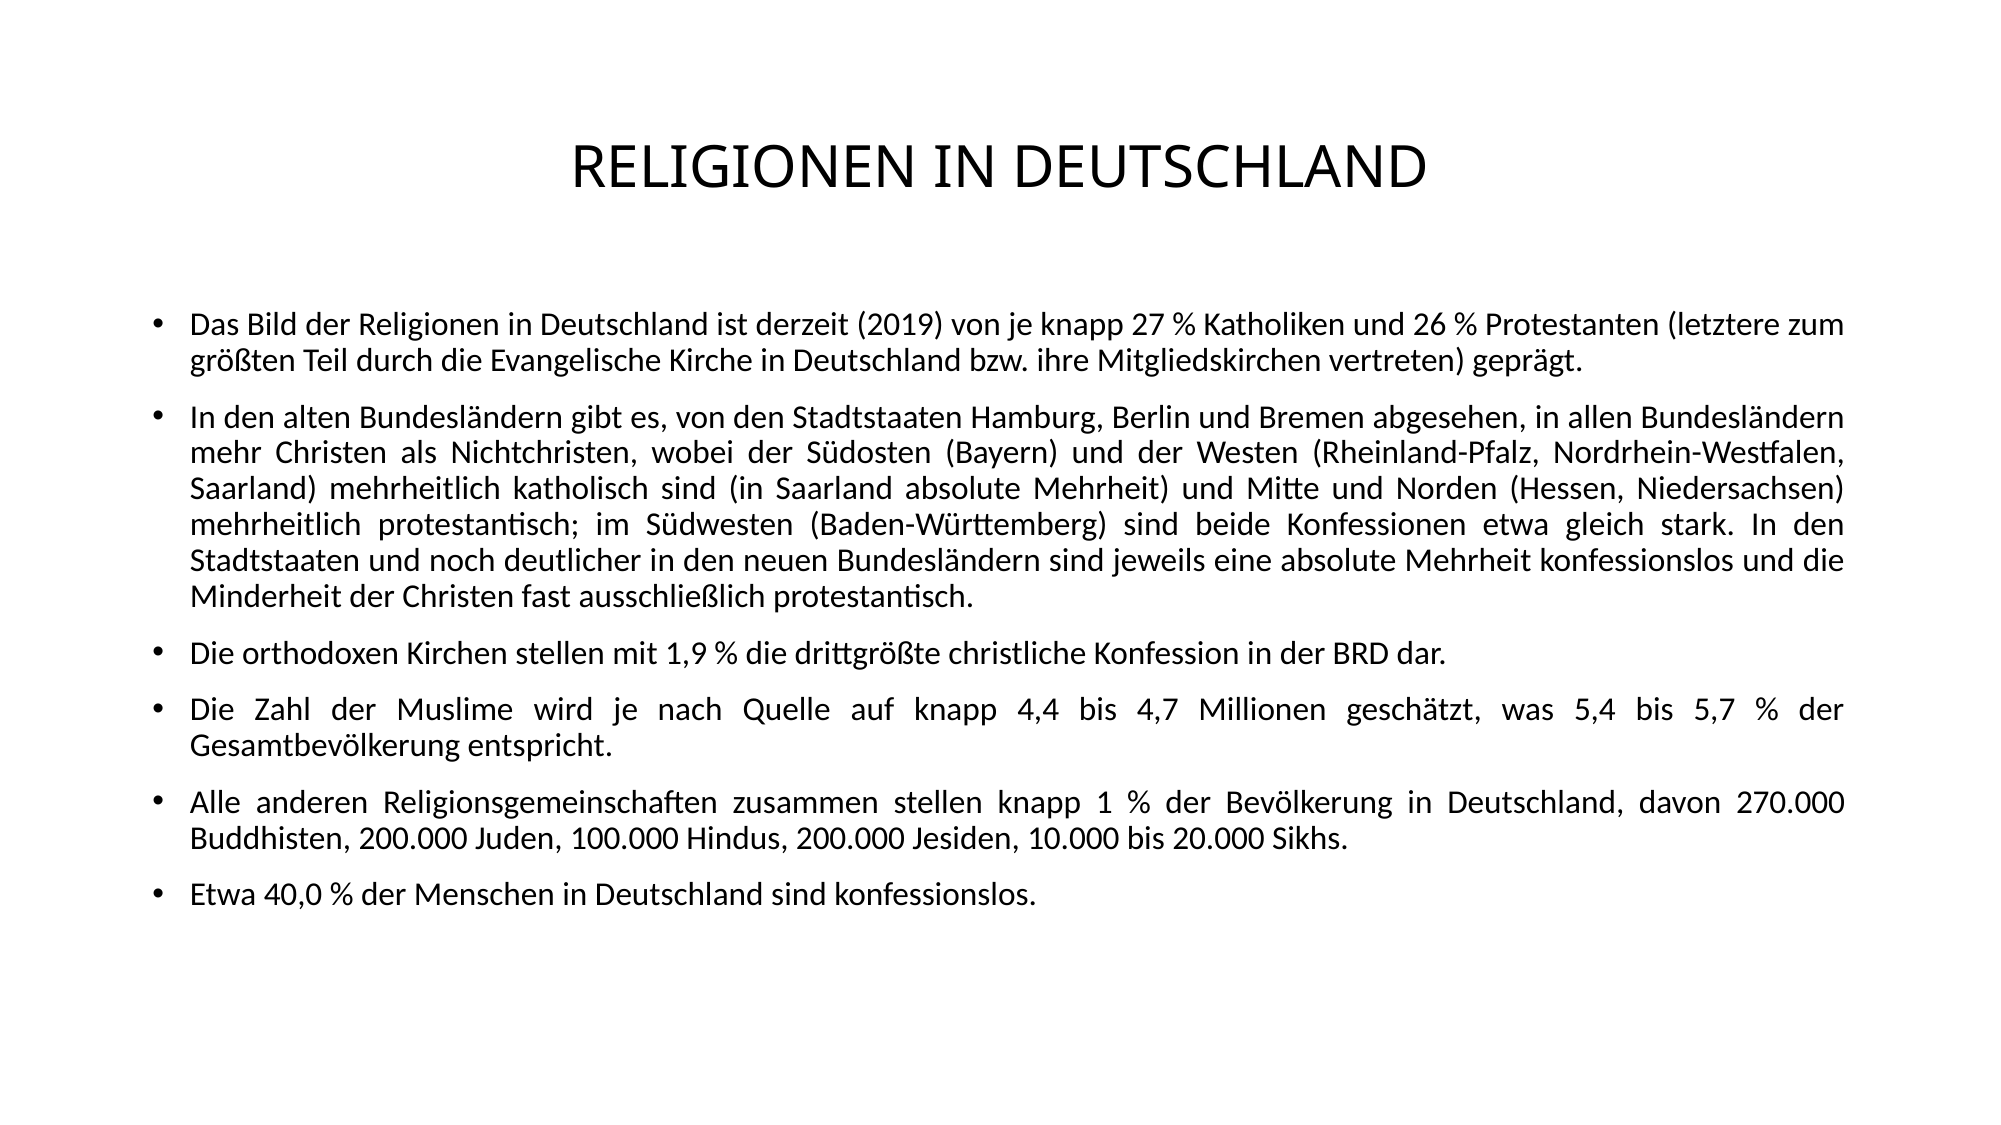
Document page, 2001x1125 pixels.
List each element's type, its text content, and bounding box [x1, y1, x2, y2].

title RELIGIONEN IN DEUTSCHLAND [137, 59, 1863, 278]
list Das Bild der Religionen in Deutschland ist derzeit (2019) von je knapp 27 % Katholiken und 26 % Protestanten (letztere zum größten Teil durch die Evangelische Kirche in Deutschland bzw. ihre Mitgliedskirchen vertreten) geprägt. In den alten Bundesländern gibt es, von den Stadtstaaten Hamburg, Berlin und Bremen abgesehen, in allen Bundesländern mehr Christen als Nichtchristen, wobei der Südosten (Bayern) und der Westen (Rheinland-Pfalz, Nordrhein-Westfalen, Saarland) mehrheitlich katholisch sind (in Saarland absolute Mehrheit) und Mitte und Norden (Hessen, Niedersachsen) mehrheitlich protestantisch; im Südwesten (Baden-Württemberg) sind beide Konfessionen etwa gleich stark. In den Stadtstaaten und noch deutlicher in den neuen Bundesländern sind jeweils eine absolute Mehrheit konfessionslos und die Minderheit der Christen fast ausschließlich protestantisch. Die orthodoxen Kirchen stellen mit 1,9 % die drittgrößte christliche Konfession in der BRD dar. Die Zahl der Muslime wird je nach Quelle auf knapp 4,4 bis 4,7 Millionen geschätzt, was 5,4 bis 5,7 % der Gesamtbevölkerung entspricht. Alle anderen Religionsgemeinschaften zusammen stellen knapp 1 % der Bevölkerung in Deutschland, davon 270.000 Buddhisten, 200.000 Juden, 100.000 Hindus, 200.000 Jesiden, 10.000 bis 20.000 Sikhs. Etwa 40,0 % der Menschen in Deutschland sind konfessionslos. [137, 299, 1863, 1014]
